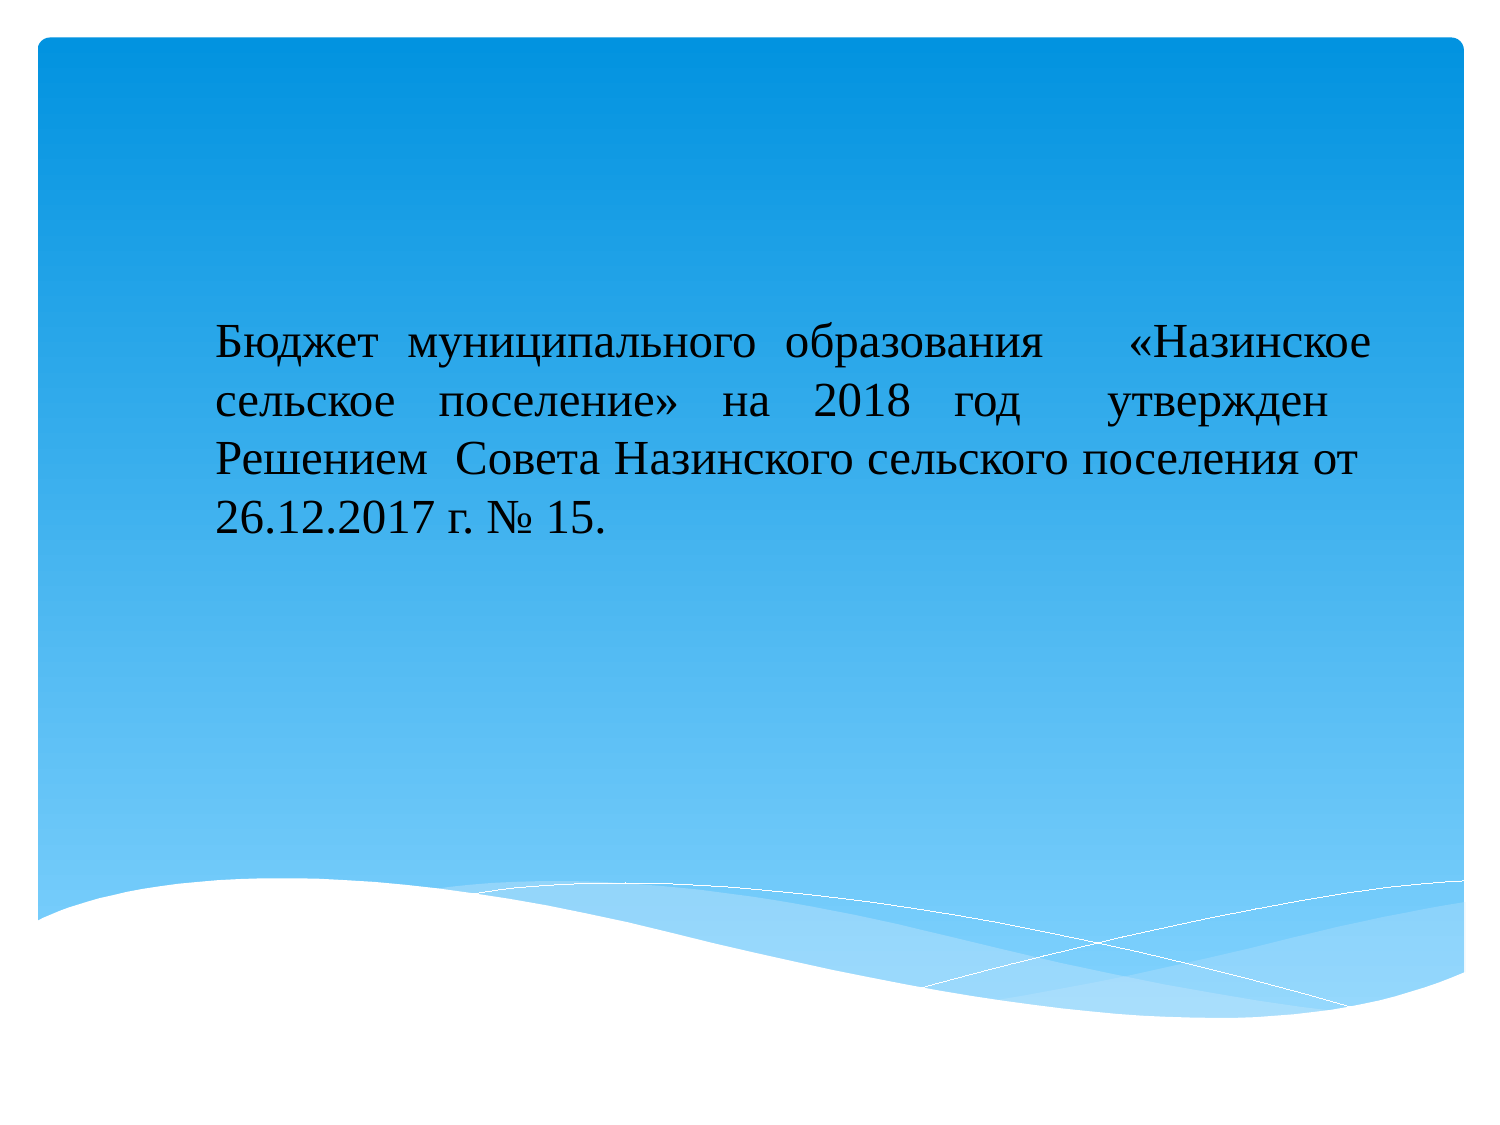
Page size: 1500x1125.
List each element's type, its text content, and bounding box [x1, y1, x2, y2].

title Бюджет муниципального образования «Назинское сельское поселение» на 2018 год утвержден Решением Совета Назинского сельского поселения от 26.12.2017 г. № 15. [171, 219, 1388, 551]
